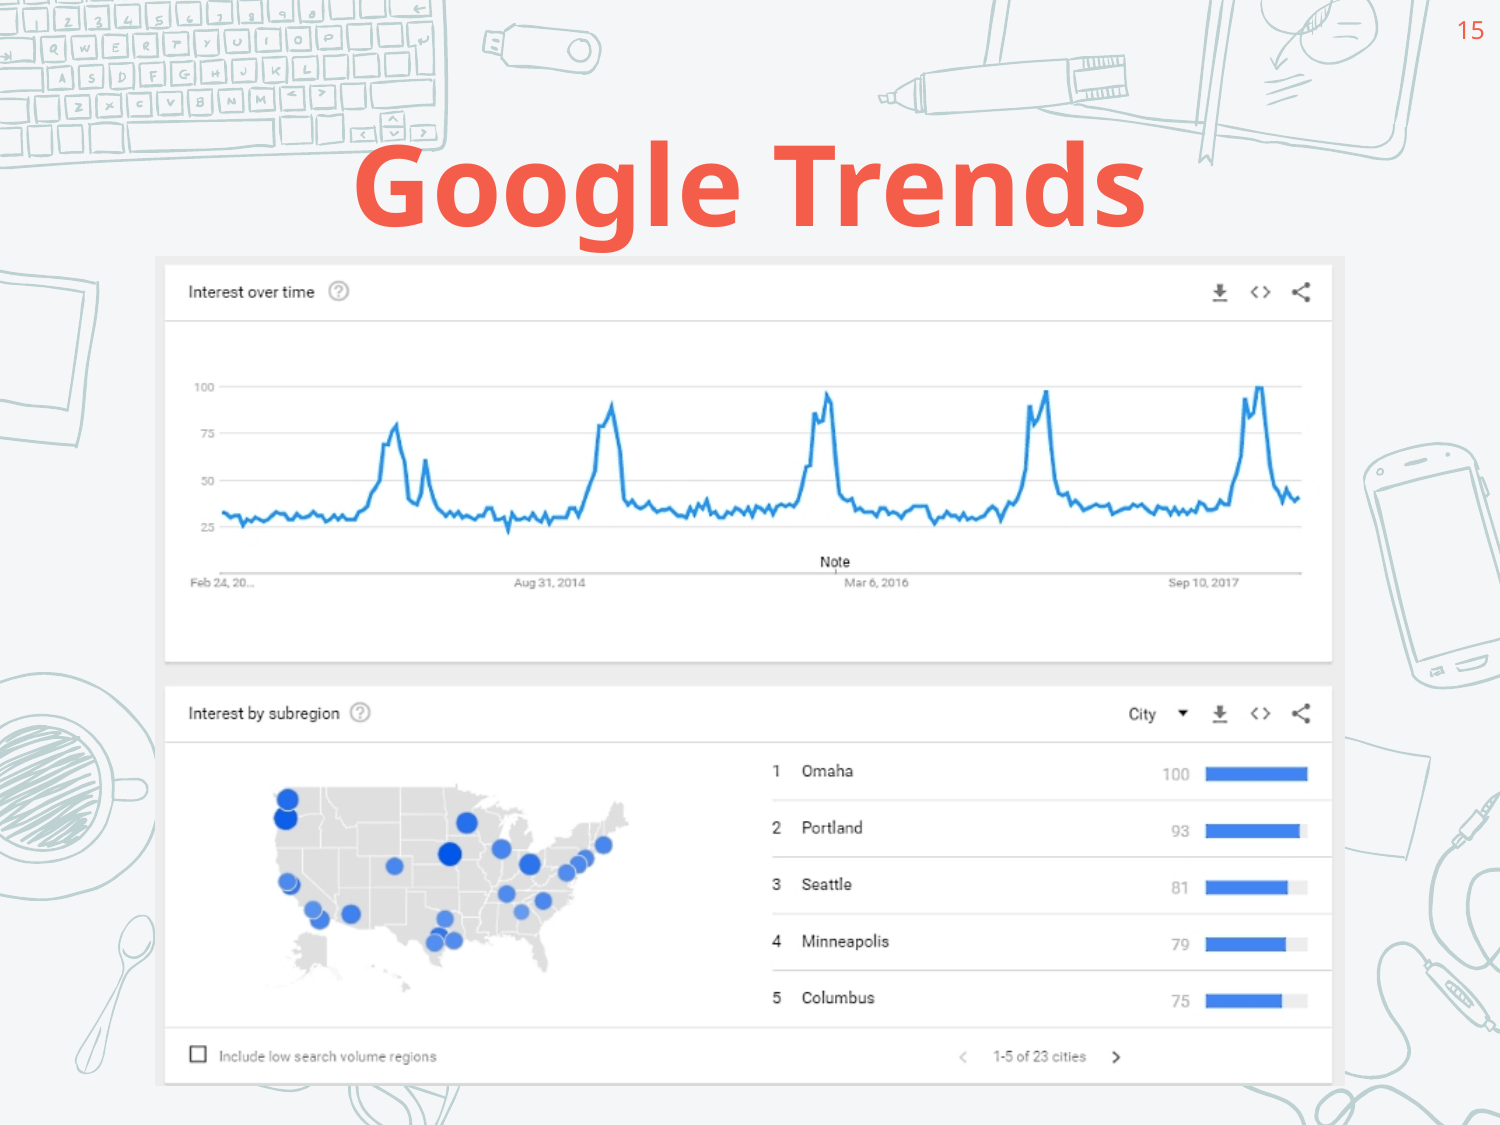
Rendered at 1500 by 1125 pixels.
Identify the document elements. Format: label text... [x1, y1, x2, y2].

slide_number 15 [1435, 0, 1500, 71]
title Google Trends [185, 136, 1315, 254]
picture [155, 255, 1345, 1086]
